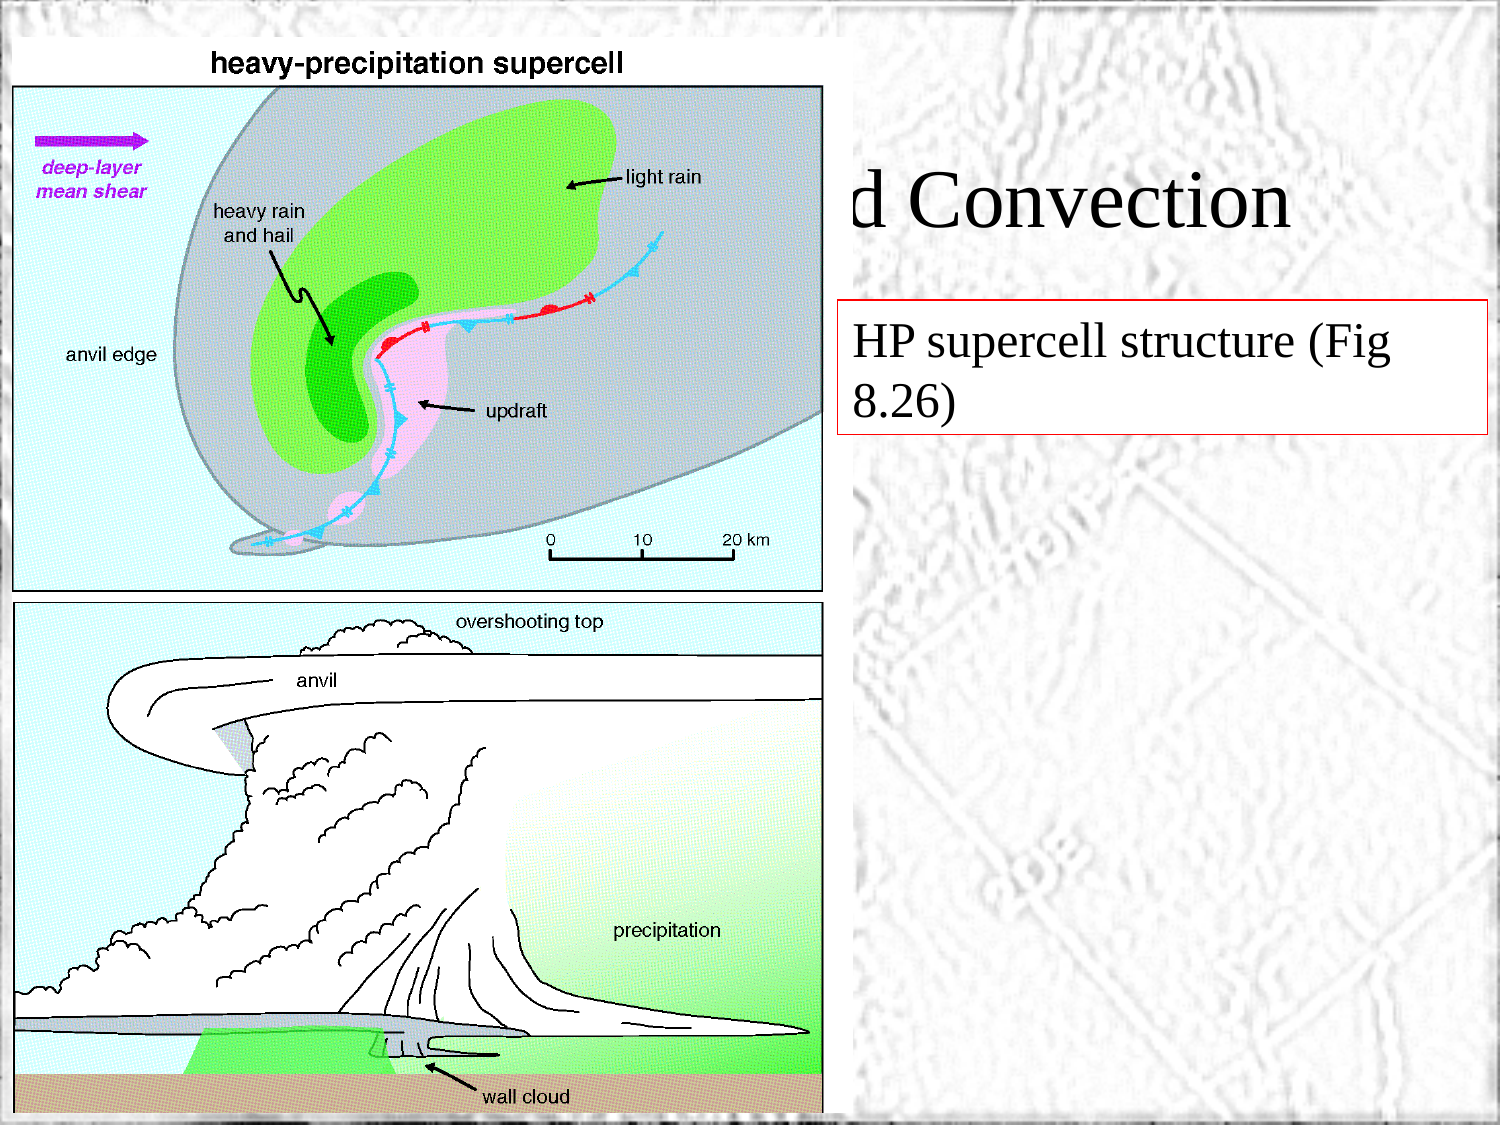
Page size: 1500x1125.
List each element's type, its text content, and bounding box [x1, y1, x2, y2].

picture [0, 0, 1500, 1125]
text_box HP supercell structure (Fig 8.26) [857, 299, 1488, 435]
title ATMS 316- Isolated Convection [857, 99, 1388, 288]
